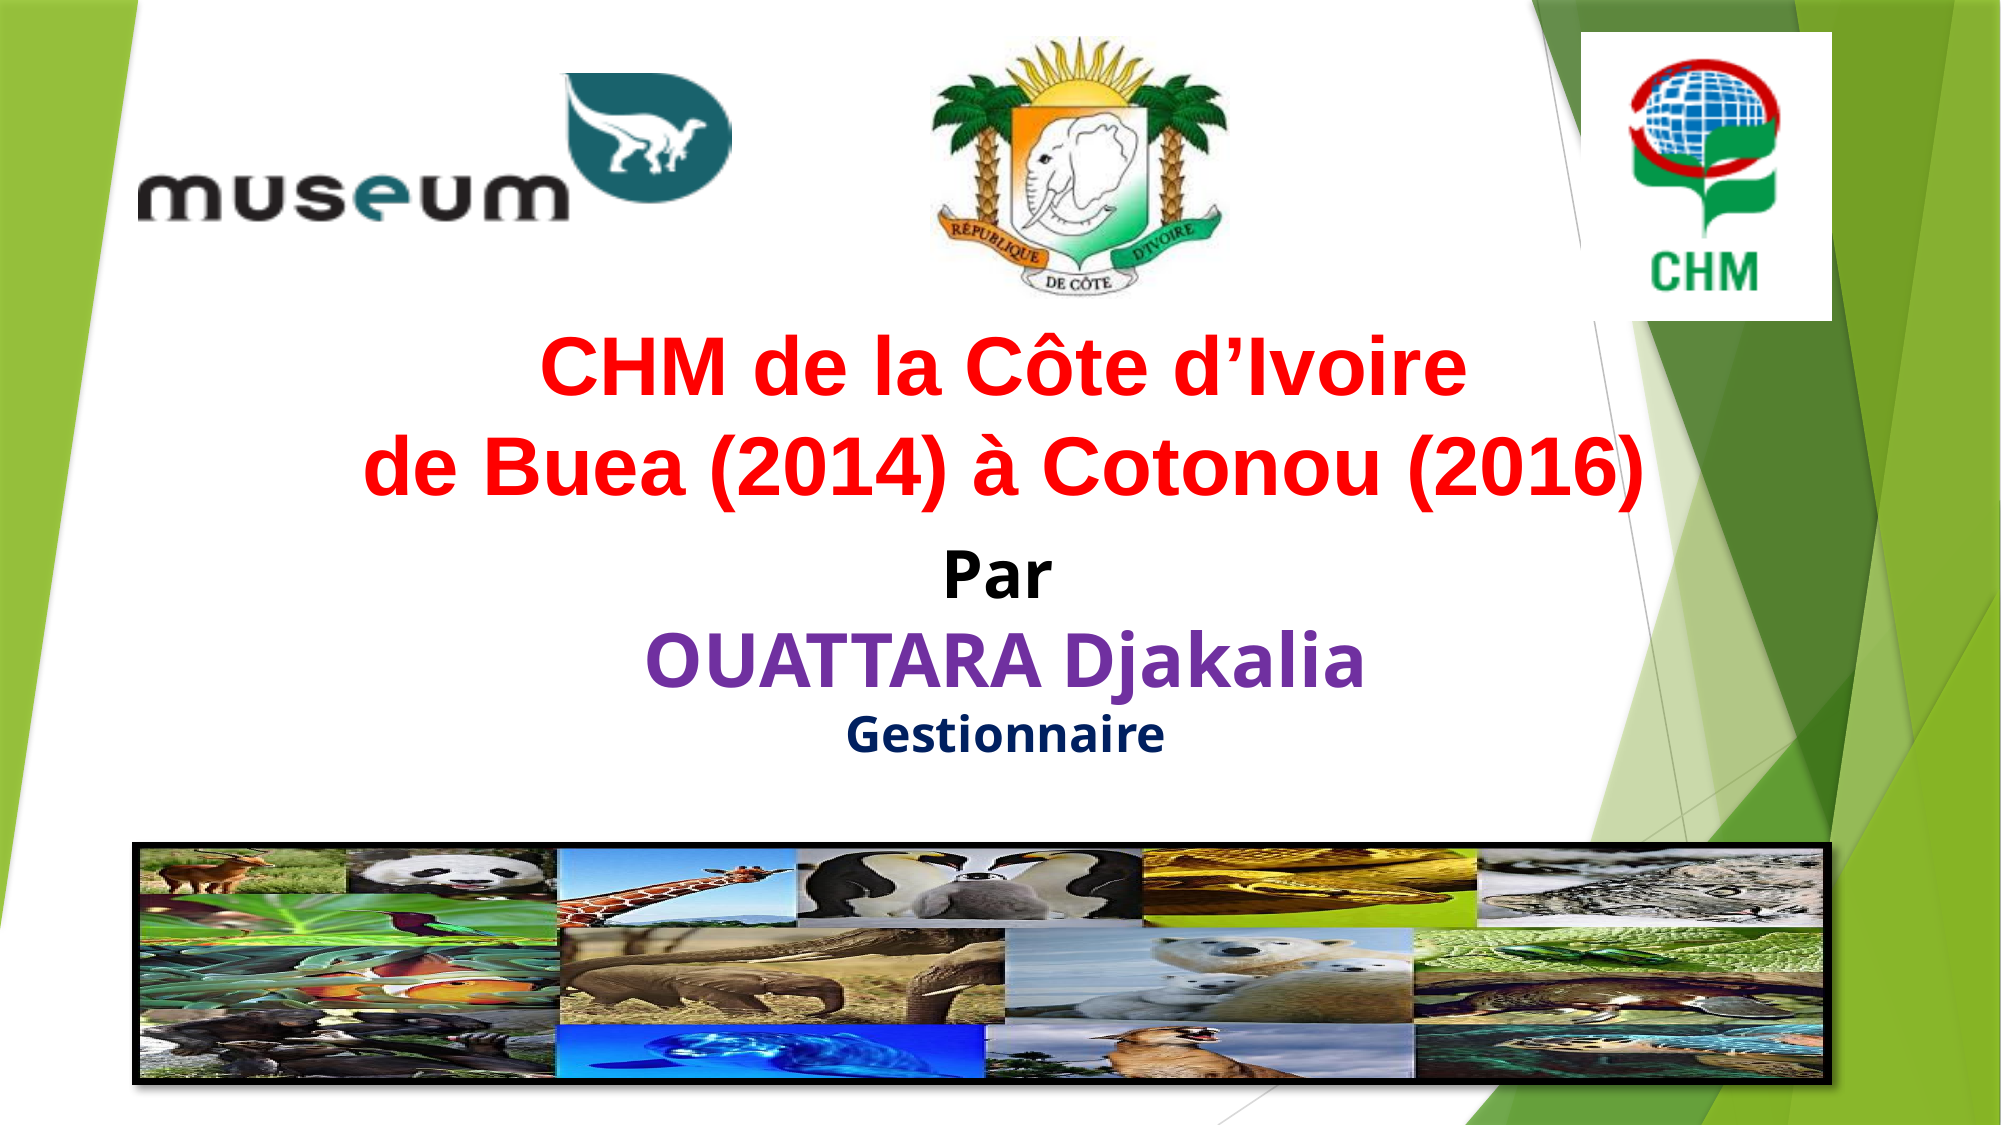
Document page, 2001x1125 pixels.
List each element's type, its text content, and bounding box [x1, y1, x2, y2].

picture [1581, 31, 1833, 322]
text_box Par OUATTARA Djakalia Gestionnaire [297, 524, 1715, 770]
title CHM de la Côte d’Ivoire de Buea (2014) à Cotonou (2016) [90, 305, 1919, 520]
picture [930, 35, 1230, 300]
picture [137, 847, 1826, 1079]
picture [137, 73, 732, 225]
